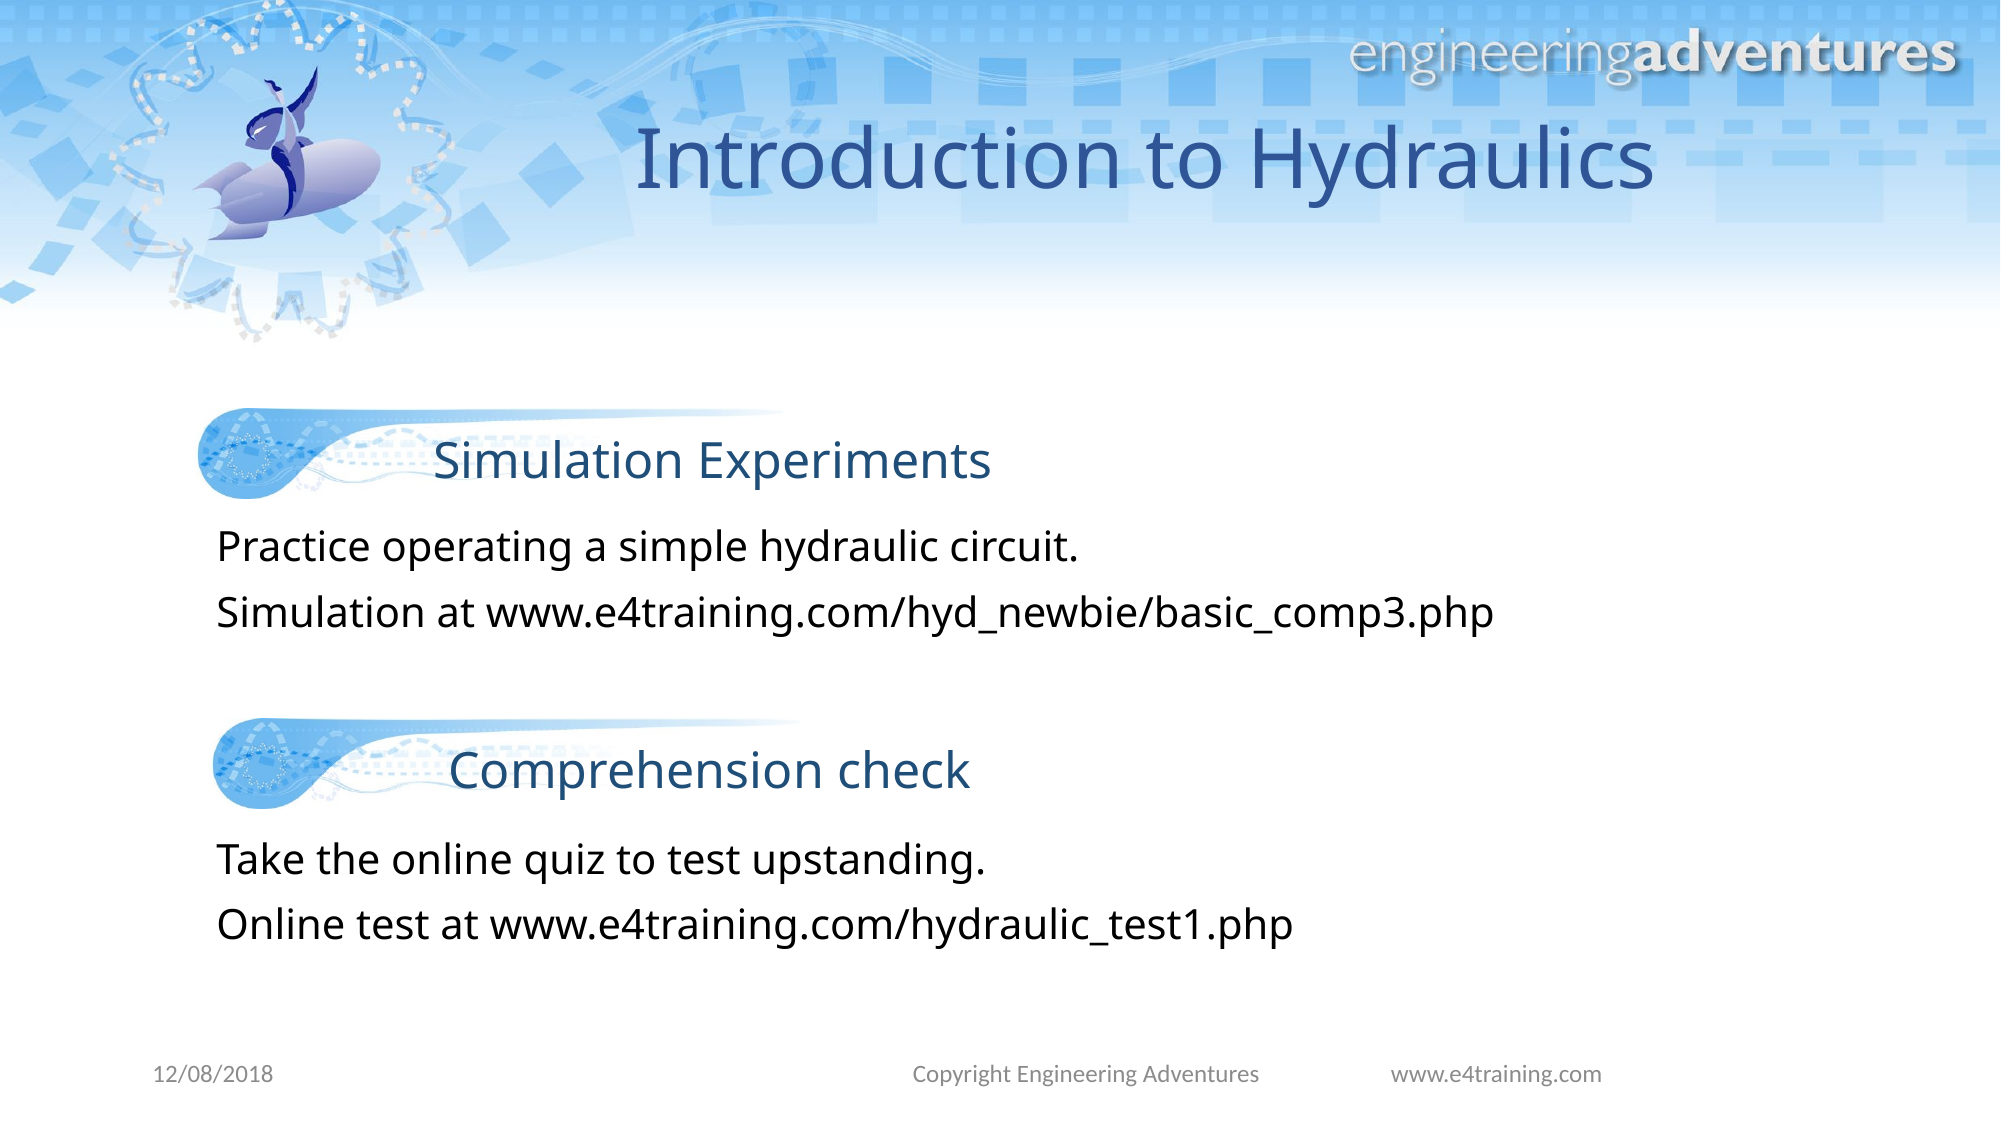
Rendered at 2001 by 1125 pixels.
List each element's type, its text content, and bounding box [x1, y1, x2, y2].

text_box Practice operating a simple hydraulic circuit. Simulation at www.e4training.com/hyd_newbie/basic_comp3.php [201, 518, 1840, 670]
title Introduction to Hydraulics [396, 104, 1897, 215]
text_box Comprehension check [801, 738, 1694, 809]
footer Copyright Engineering Adventures www.e4training.com [662, 1042, 1855, 1103]
text_box Simulation Experiments [785, 428, 1679, 499]
picture [0, 0, 2001, 1125]
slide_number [137, 1042, 588, 1103]
text_box Take the online quiz to test upstanding. Online test at www.e4training.com/hydraulic_test1.php [201, 830, 1840, 977]
